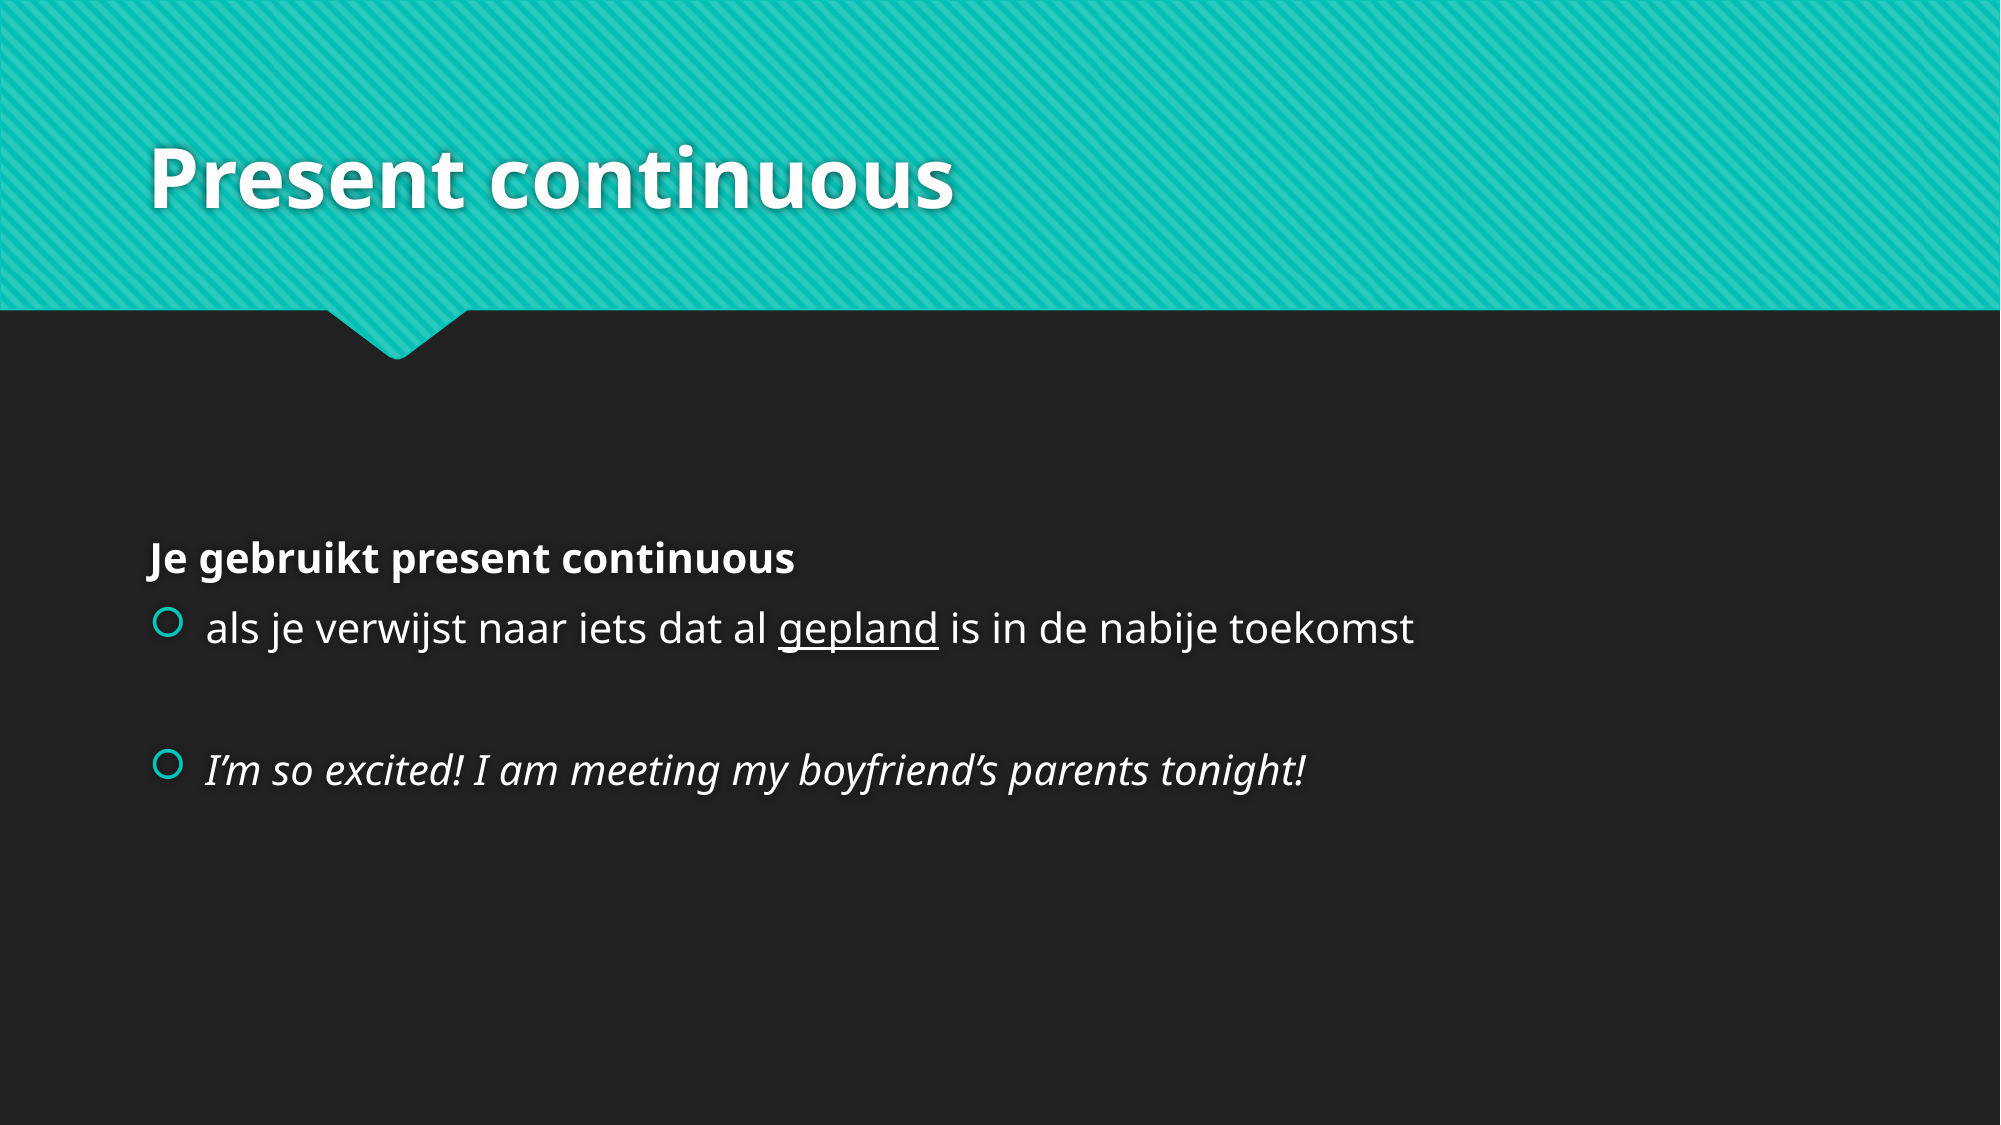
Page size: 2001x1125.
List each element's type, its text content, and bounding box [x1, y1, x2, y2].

title Present continuous [132, 73, 1868, 233]
list Je gebruikt present continuous als je verwijst naar iets dat al gepland is in de nabije toekomst I’m so excited! I am meeting my boyfriend’s parents tonight! [134, 364, 1866, 962]
